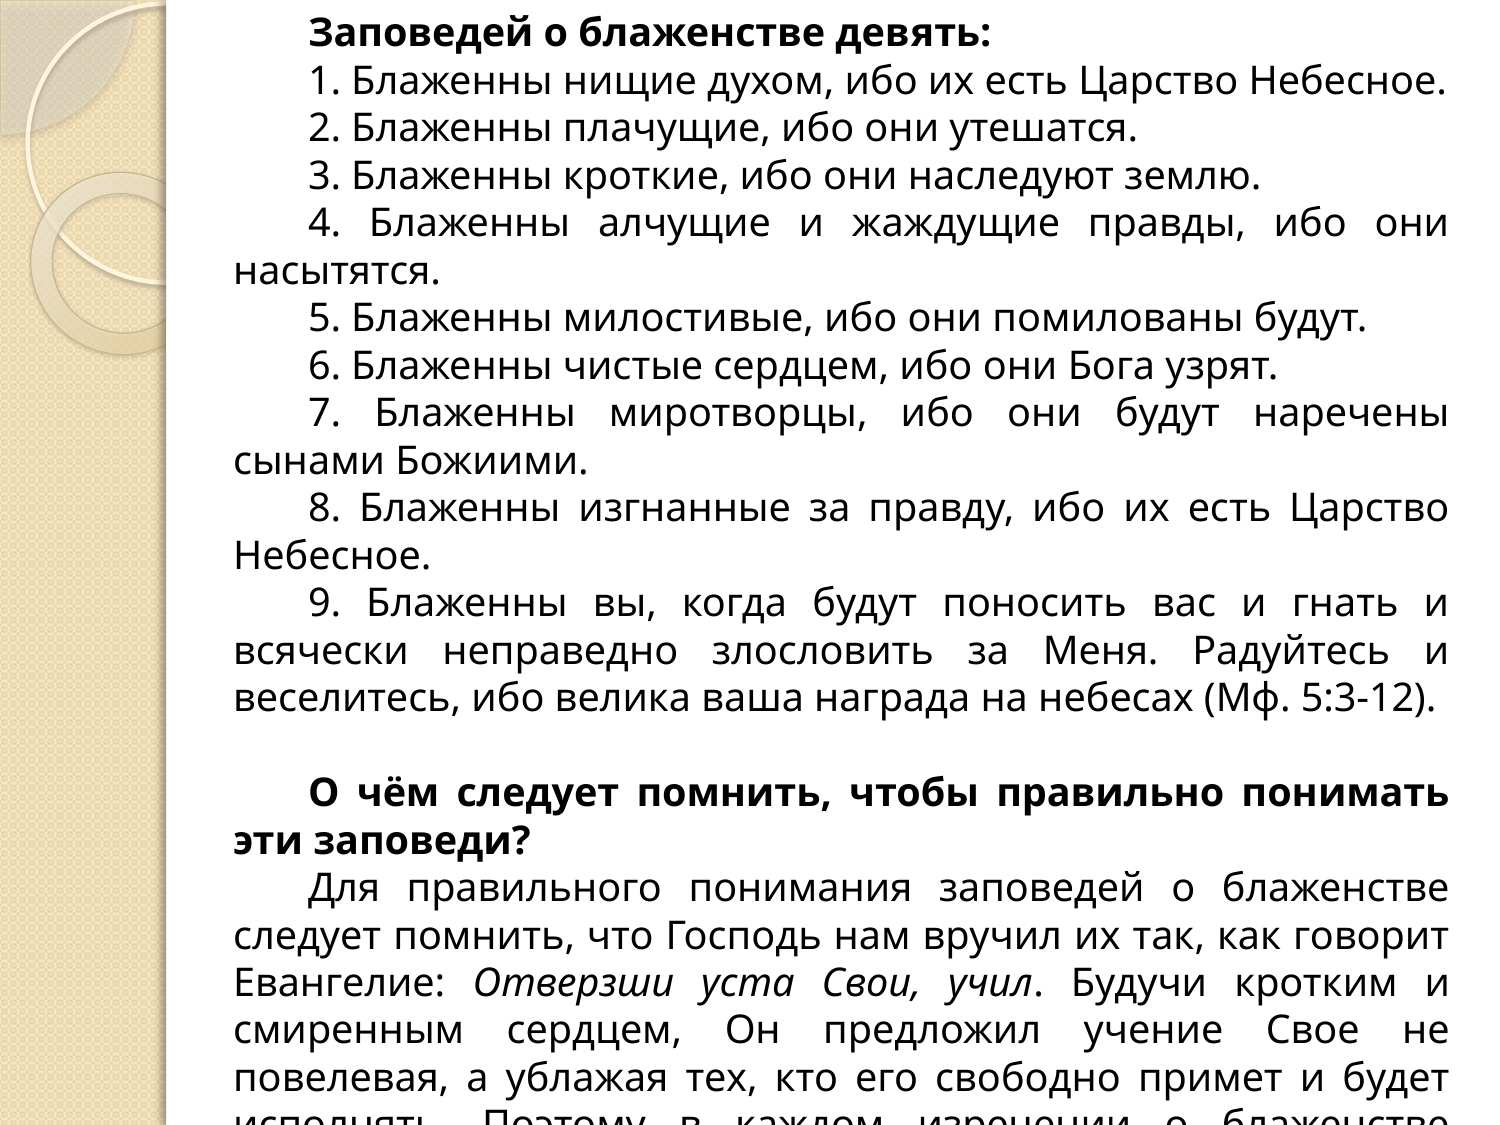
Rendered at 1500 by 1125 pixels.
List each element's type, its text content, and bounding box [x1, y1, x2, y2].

list Заповедей о блаженстве девять: 1. Блаженны нищие духом, ибо их есть Царство Небесное. 2. Блаженны плачущие, ибо они утешатся. 3. Блаженны кроткие, ибо они наследуют землю. 4. Блаженны алчущие и жаждущие правды, ибо они насытятся. 5. Блаженны милостивые, ибо они помилованы будут. 6. Блаженны чистые сердцем, ибо они Бога узрят. 7. Блаженны миротворцы, ибо они будут наречены сынами Божиими. 8. Блаженны изгнанные за правду, ибо их есть Царство Небесное. 9. Блаженны вы, когда будут поносить вас и гнать и всячески неправедно злословить за Меня. Радуйтесь и веселитесь, ибо велика ваша награда на небесах (Мф. 5:3-12). О чём следует помнить, чтобы правильно понимать эти заповеди? Для правильного понимания заповедей о блаженстве следует помнить, что Господь нам вручил их так, как говорит Евангелие: Отверзши уста Свои, учил. Будучи кротким и смиренным сердцем, Он предложил учение Свое не повелевая, а ублажая тех, кто его свободно примет и будет исполнять. Поэтому в каждом изречении о блаженстве следует рассматривать: учение, или заповедь; ублажение, или обещание награды. [218, 0, 1466, 1106]
